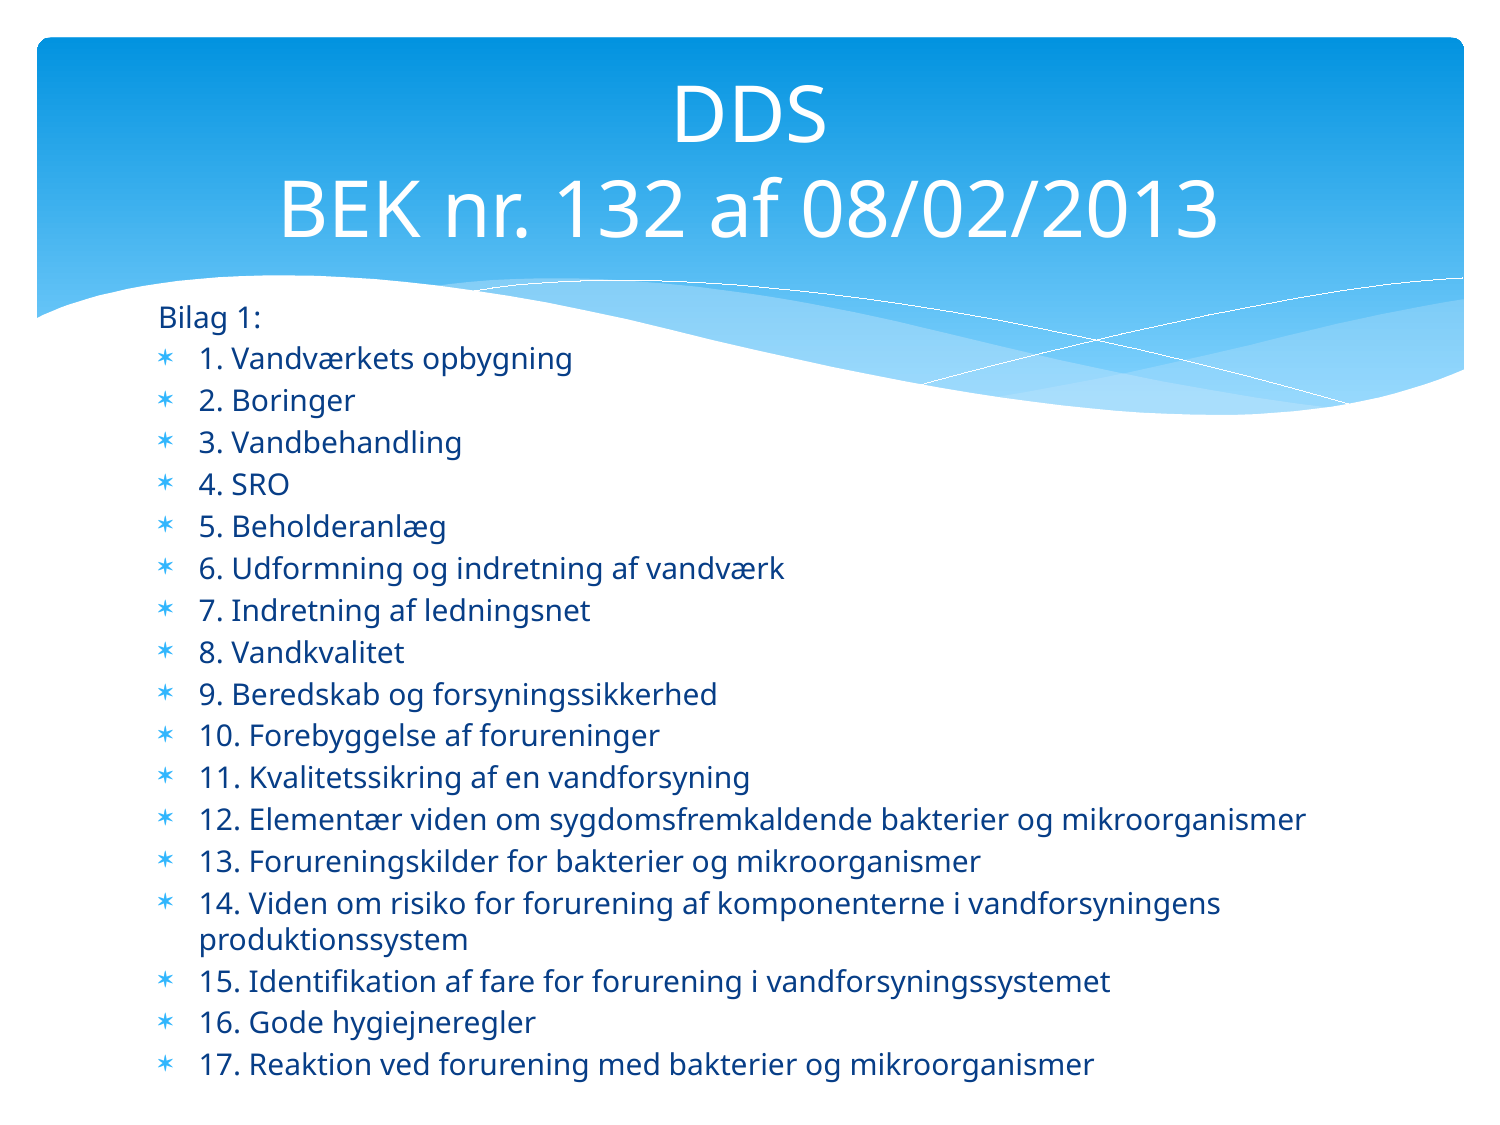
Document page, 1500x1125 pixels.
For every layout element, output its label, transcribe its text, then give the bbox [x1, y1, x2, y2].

list Bilag 1: 1. Vandværkets opbygning 2. Boringer 3. Vandbehandling 4. SRO 5. Beholderanlæg 6. Udformning og indretning af vandværk 7. Indretning af ledningsnet 8. Vandkvalitet 9. Beredskab og forsyningssikkerhed 10. Forebyggelse af forureninger 11. Kvalitetssikring af en vandforsyning 12. Elementær viden om sygdomsfremkaldende bakterier og mikroorganismer 13. Forureningskilder for bakterier og mikroorganismer 14. Viden om risiko for forurening af komponenterne i vandforsyningens produktionssystem 15. Identifikation af fare for forurening i vandforsyningssystemet 16. Gode hygiejneregler 17. Reaktion ved forurening med bakterier og mikroorganismer [143, 290, 1359, 1094]
title DDS BEK nr. 132 af 08/02/2013 [75, 55, 1425, 261]
